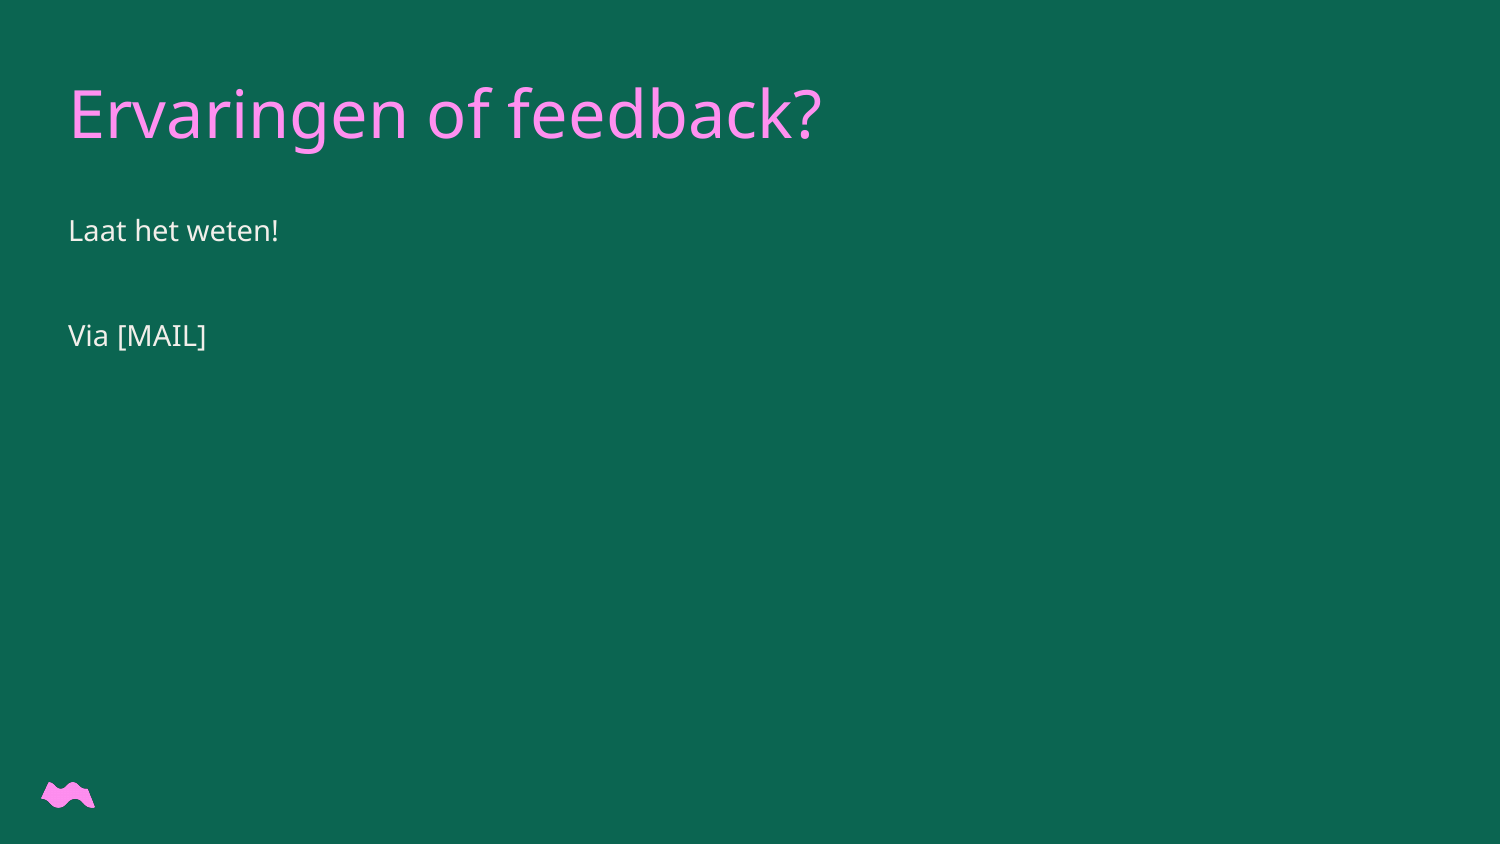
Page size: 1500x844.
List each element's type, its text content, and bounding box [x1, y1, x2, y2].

text_box Ervaringen of feedback? [53, 64, 907, 160]
picture [41, 782, 95, 808]
text_box Laat het weten! Via [MAIL] [53, 187, 1258, 360]
